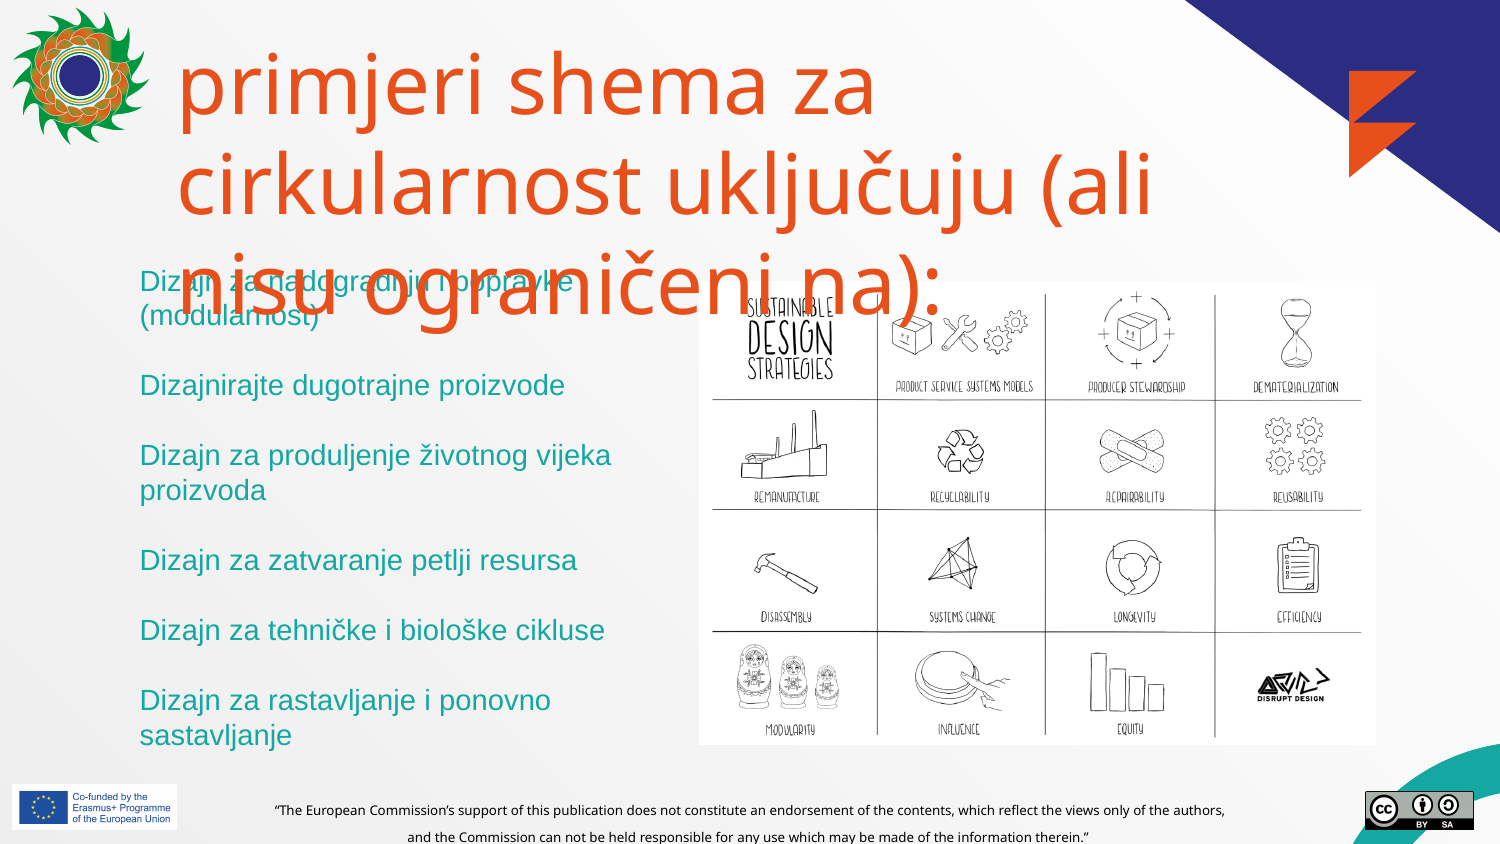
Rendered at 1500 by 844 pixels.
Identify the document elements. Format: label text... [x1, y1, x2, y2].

text_box Dizajn za nadogradnju i popravke (modularnost) Dizajnirajte dugotrajne proizvode Dizajn za produljenje životnog vijeka proizvoda Dizajn za zatvaranje petlji resursa Dizajn za tehničke i biološke cikluse Dizajn za rastavljanje i ponovno sastavljanje [124, 254, 674, 759]
picture [11, 784, 177, 830]
picture [698, 281, 1376, 745]
text_box primjeri shema za cirkularnost uključuju (ali nisu ograničeni na): [161, 23, 1317, 339]
picture [1365, 791, 1474, 830]
picture [11, 6, 151, 147]
